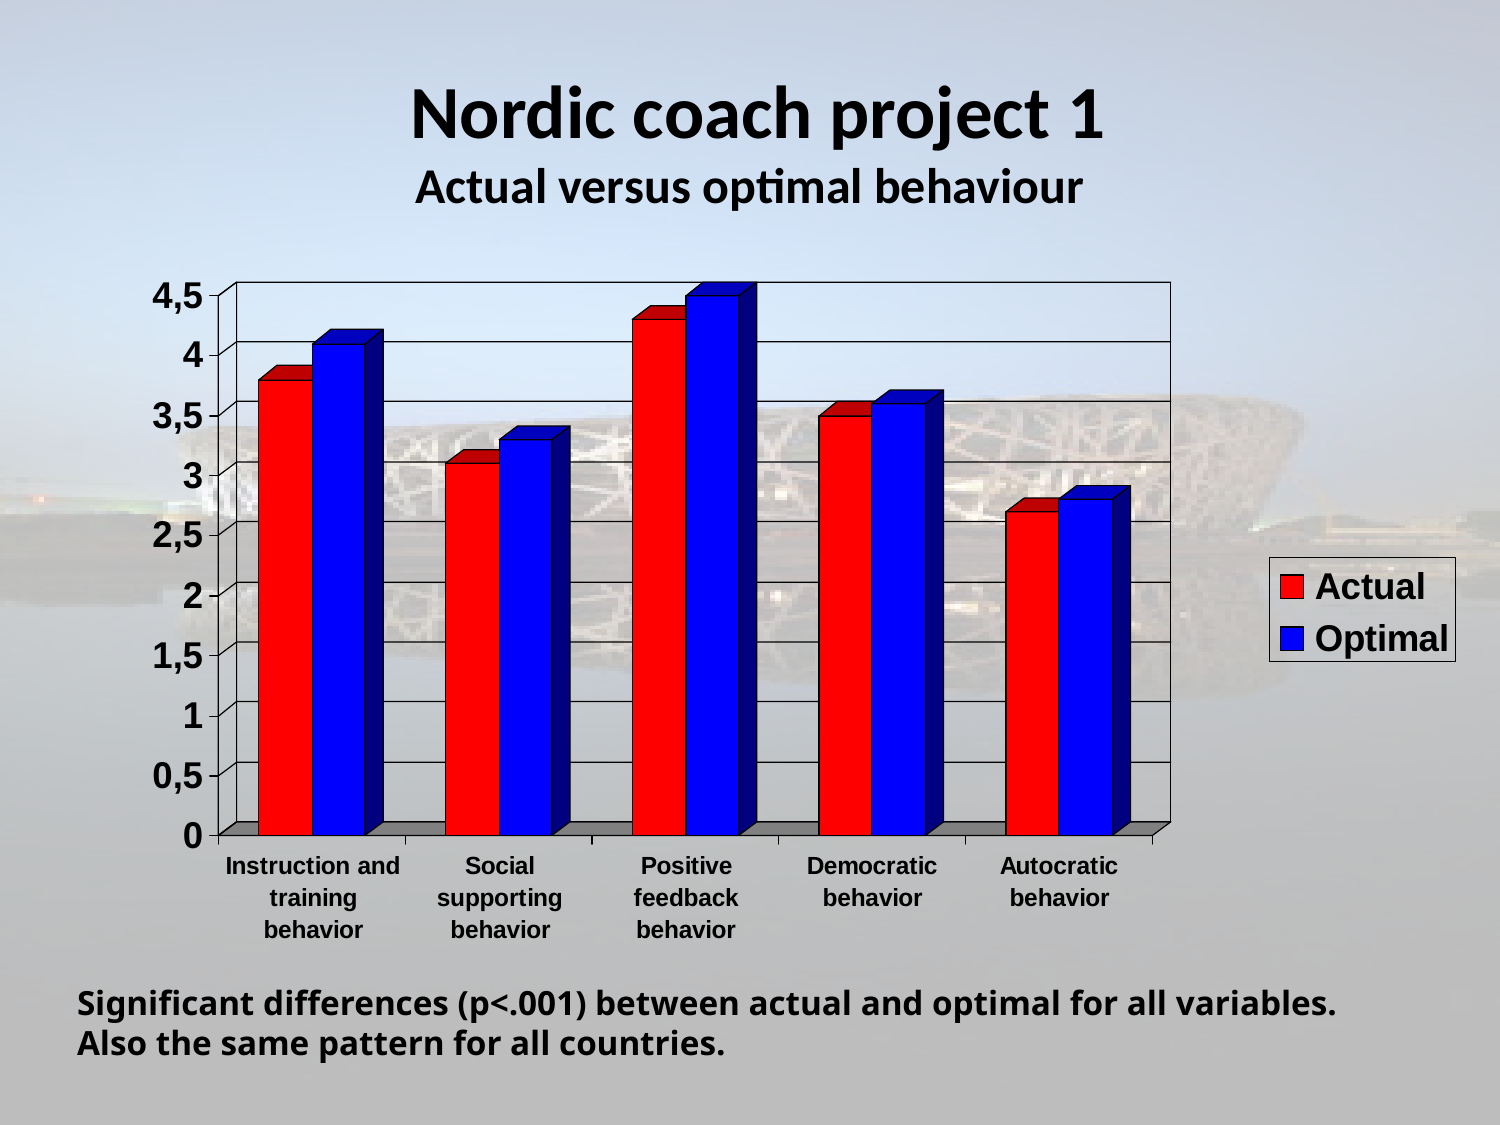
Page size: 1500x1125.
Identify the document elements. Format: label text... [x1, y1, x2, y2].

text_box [41, 240, 1471, 979]
title Nordic coach project 1 Actual versus optimal behaviour [75, 45, 1425, 233]
text_box Significant differences (p<.001) between actual and optimal for all variables. Also the same pattern for all countries. [62, 987, 1400, 1070]
